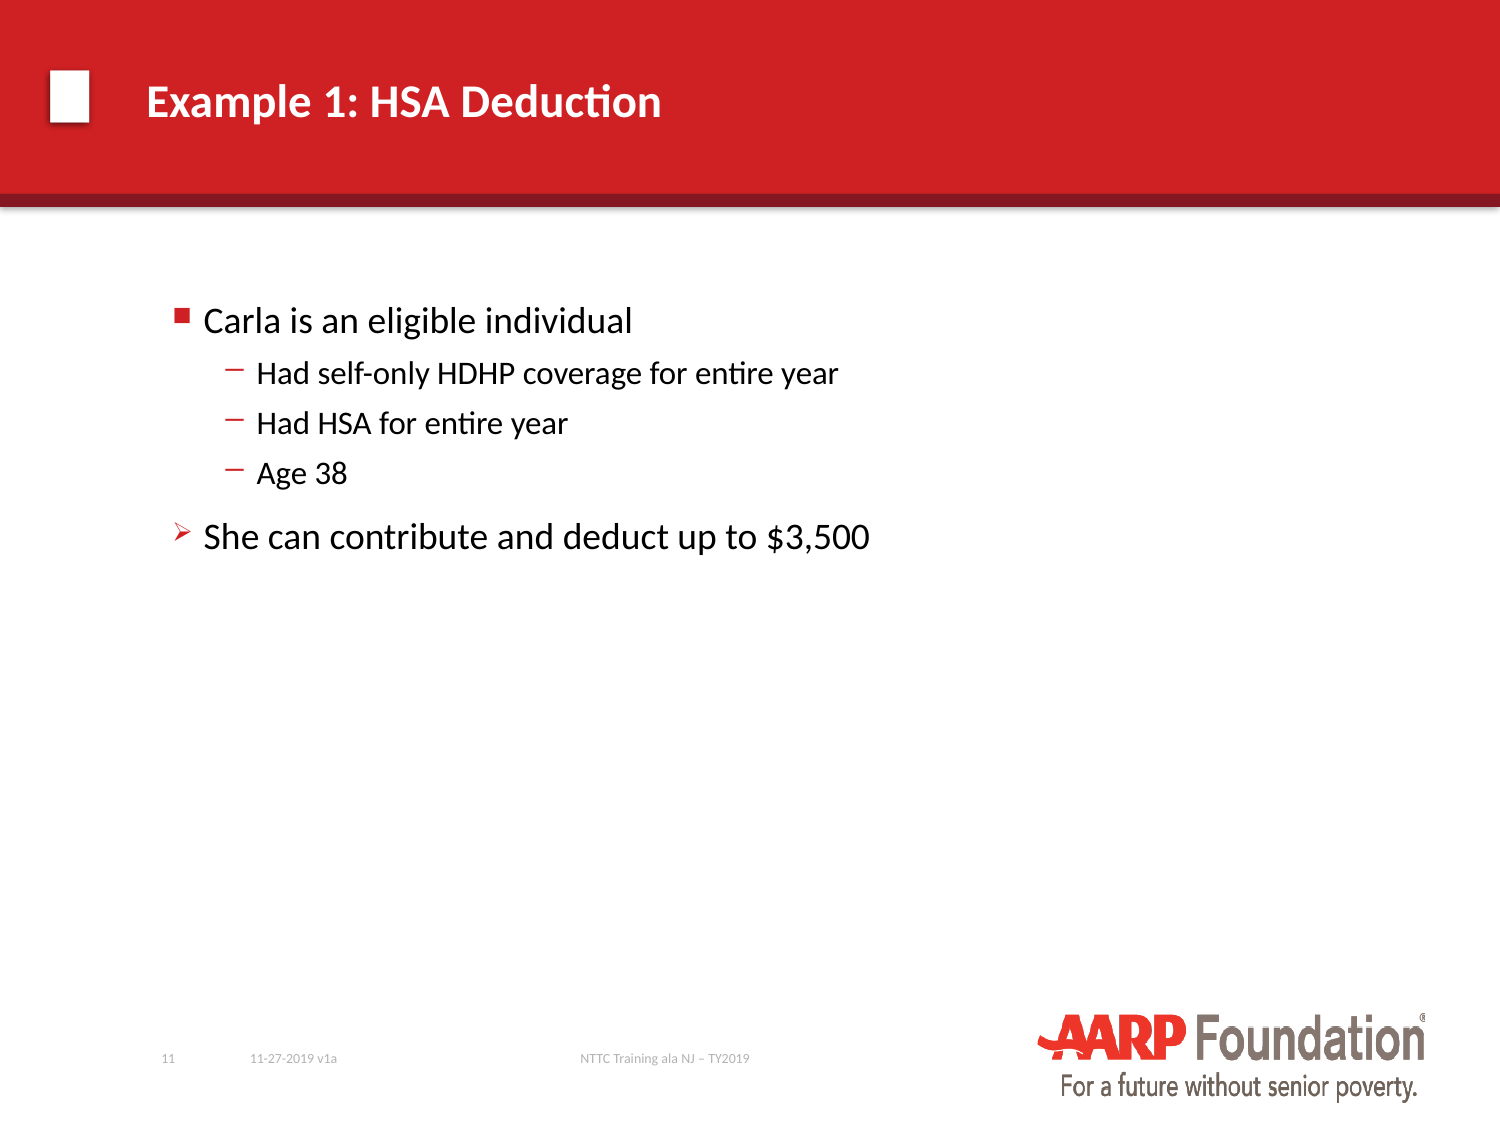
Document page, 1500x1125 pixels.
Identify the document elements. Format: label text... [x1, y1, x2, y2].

footer NTTC Training ala NJ – TY2019 [427, 1027, 903, 1088]
title Example 1: HSA Deduction [131, 4, 1331, 193]
list Carla is an eligible individual Had self-only HDHP coverage for entire year Had HSA for entire year Age 38 She can contribute and deduct up to $3,500 [157, 288, 1358, 949]
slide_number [234, 1027, 399, 1088]
slide_number 11 [75, 1027, 191, 1088]
